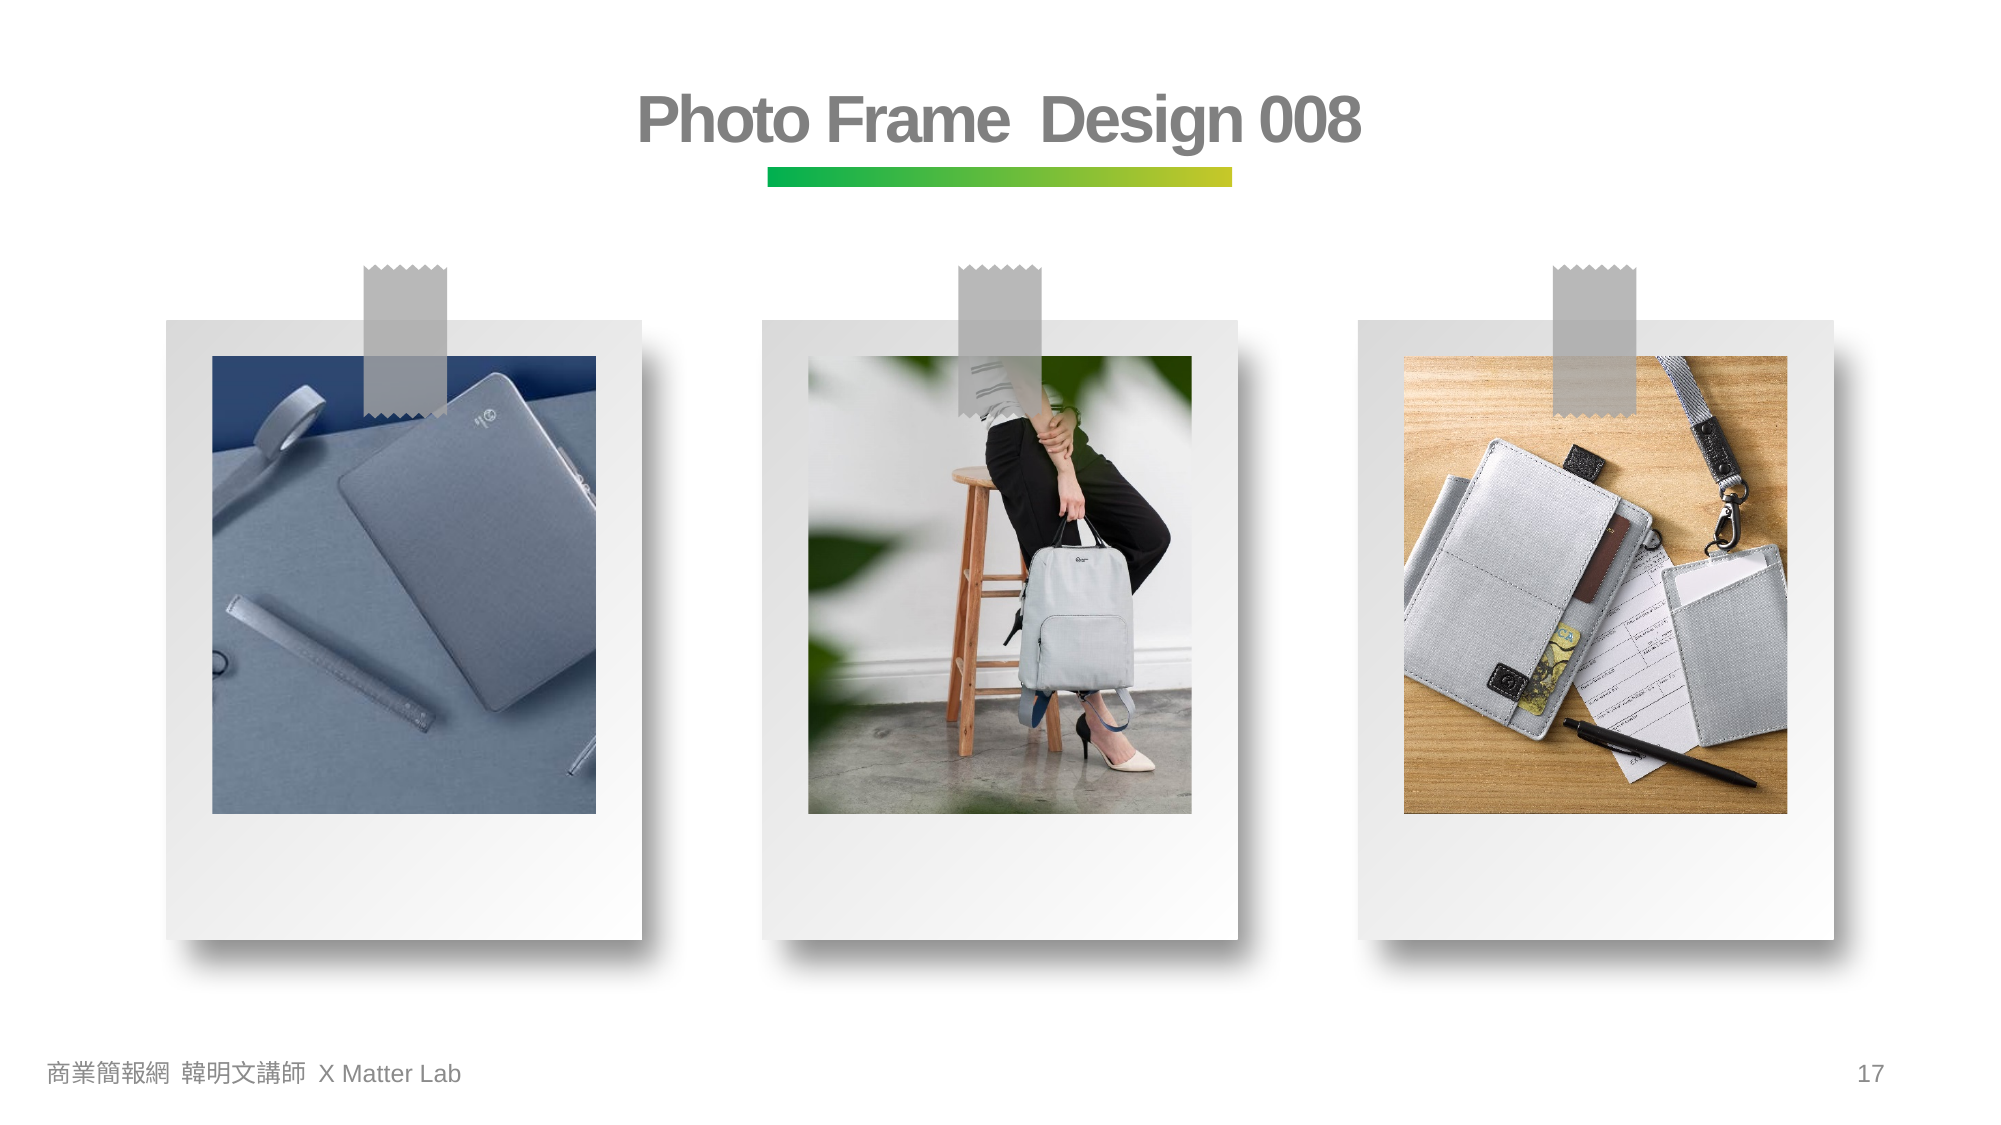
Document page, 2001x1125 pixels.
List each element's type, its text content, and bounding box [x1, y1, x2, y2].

text_box c [760, 318, 1240, 942]
text_box [1550, 262, 1639, 355]
text_box c [164, 318, 644, 942]
text_box [361, 262, 450, 355]
footer 商業簡報網 韓明文講師 X Matter Lab [30, 1042, 665, 1103]
picture [212, 356, 597, 814]
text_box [619, 68, 1381, 187]
text_box c [1356, 318, 1836, 942]
text_box [956, 262, 1044, 355]
slide_number 16 [1433, 1042, 1900, 1103]
picture [808, 356, 1192, 814]
picture [1403, 356, 1788, 814]
